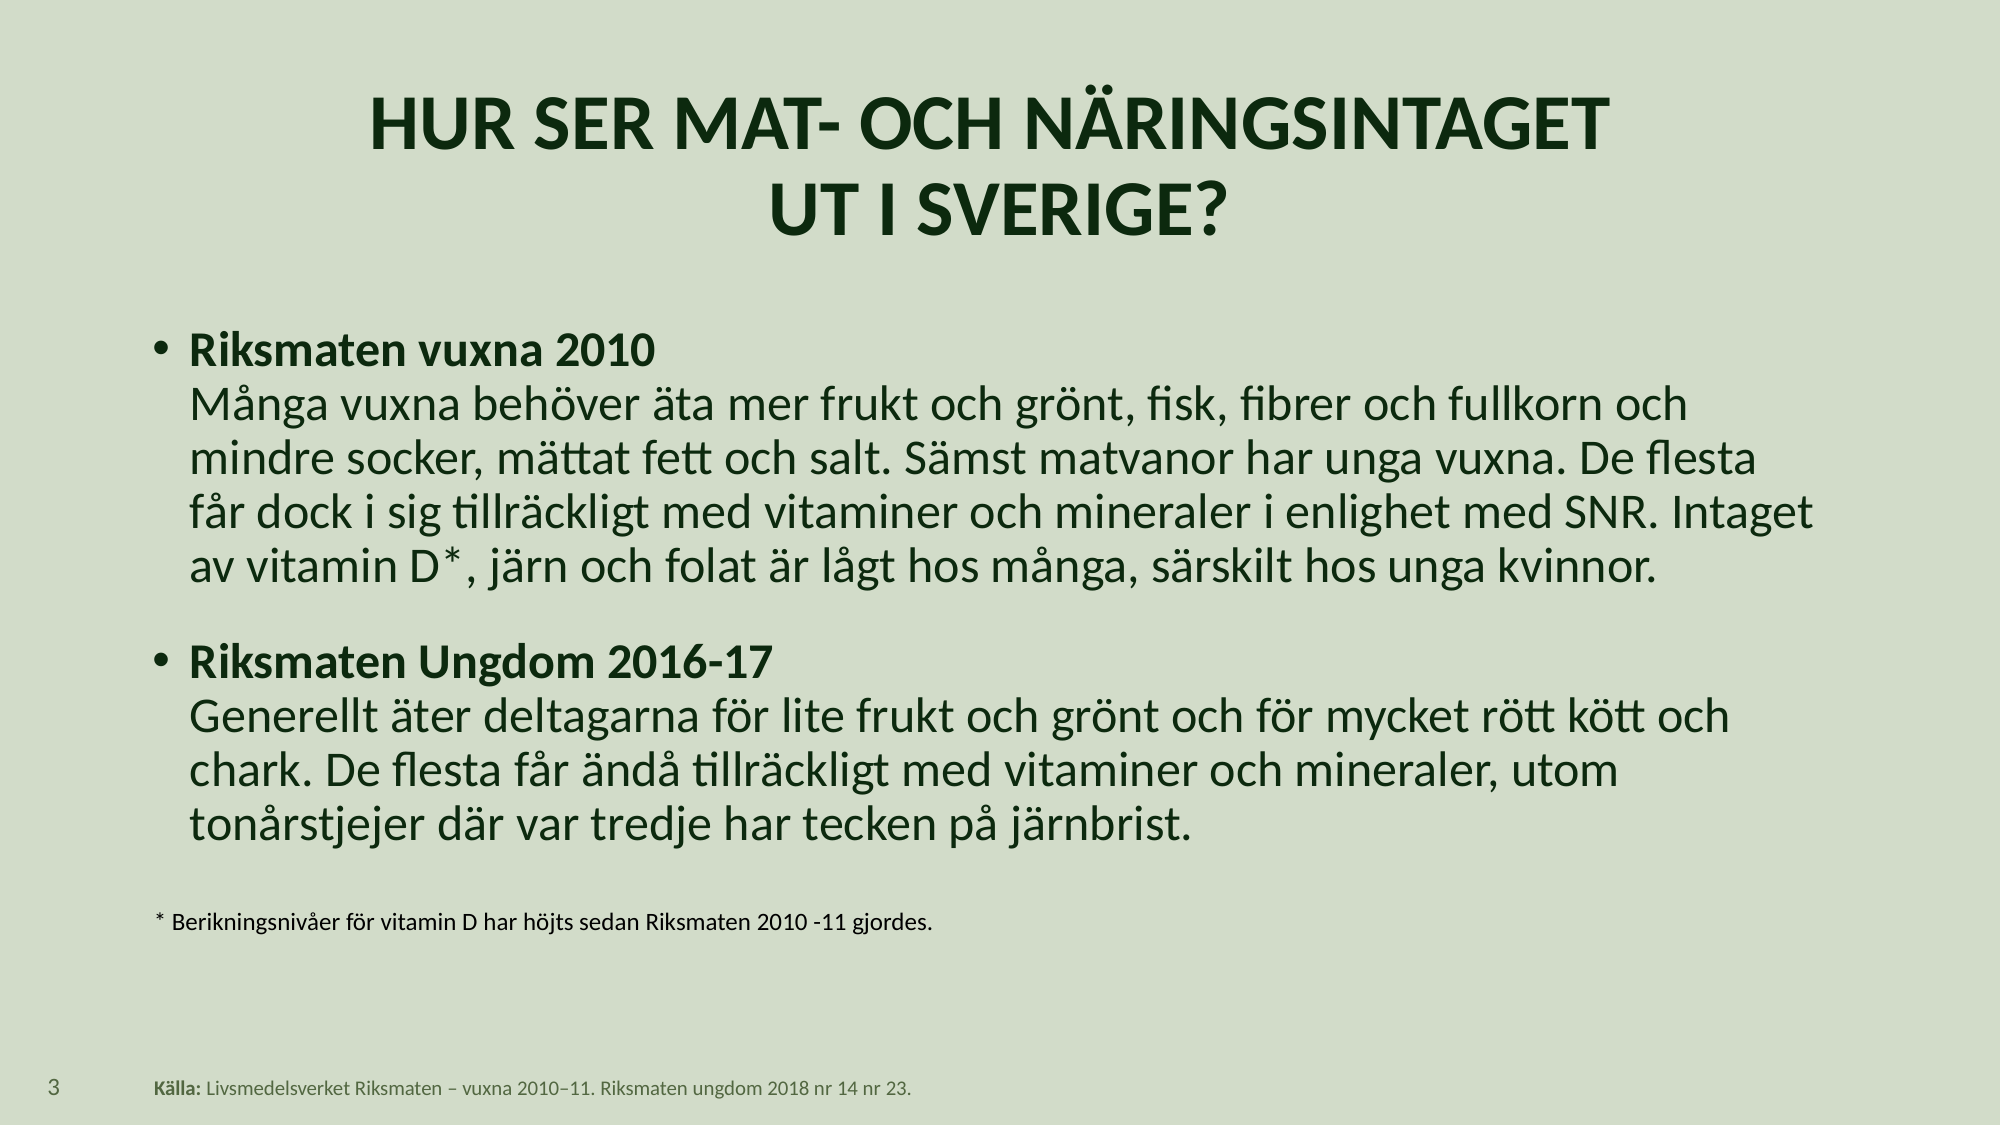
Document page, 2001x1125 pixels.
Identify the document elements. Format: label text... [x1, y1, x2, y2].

list Riksmaten vuxna 2010 Många vuxna behöver äta mer frukt och grönt, fisk, fibrer och fullkorn och mindre socker, mättat fett och salt. Sämst matvanor har unga vuxna. De flesta får dock i sig tillräckligt med vitaminer och mineraler i enlighet med SNR. Intaget av vitamin D*, järn och folat är lågt hos många, särskilt hos unga kvinnor. Riksmaten Ungdom 2016-17 Generellt äter deltagarna för lite frukt och grönt och för mycket rött kött och chark. De flesta får ändå tillräckligt med vitaminer och mineraler, utom tonårstjejer där var tredje har tecken på järnbrist. [137, 316, 1863, 867]
text_box Källa: Livsmedelsverket Riksmaten – vuxna 2010–11. Riksmaten ungdom 2018 nr 14 nr 23. [139, 1030, 1609, 1107]
slide_number 3 [1, 1066, 76, 1105]
title HUR SER MAT- OCH NÄRINGSINTAGET UT I SVERIGE? [137, 73, 1863, 292]
text_box * Berikningsnivåer för vitamin D har höjts sedan Riksmaten 2010 -11 gjordes. [139, 904, 1139, 943]
